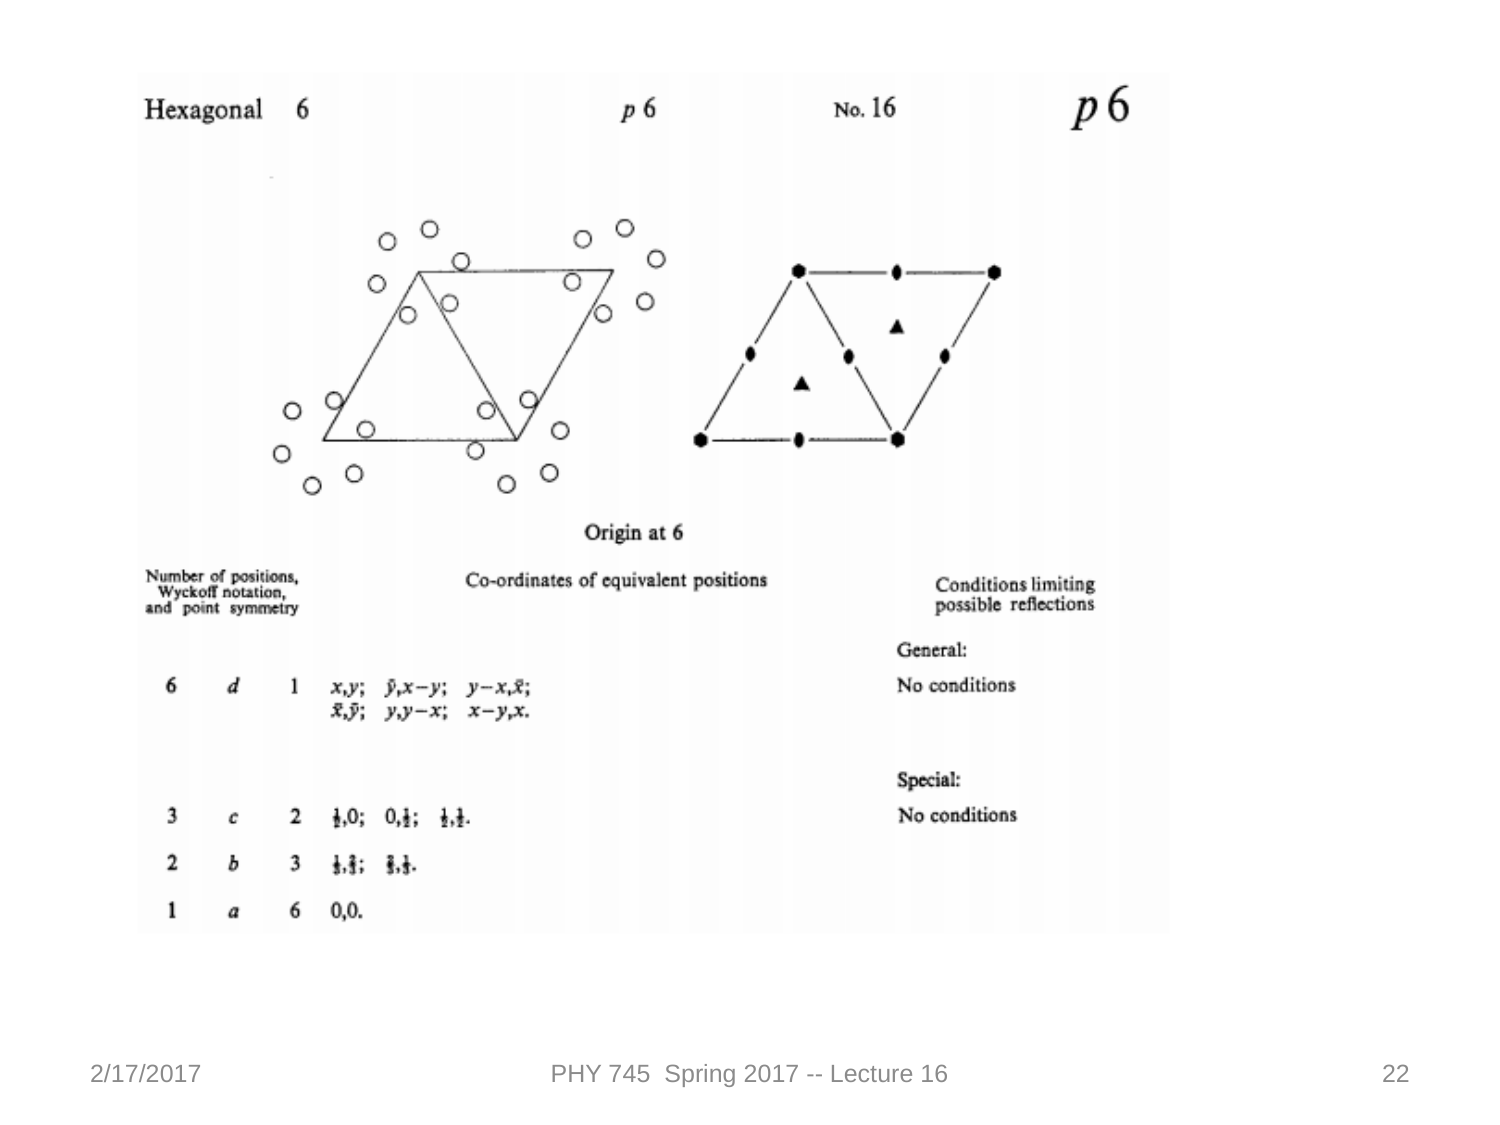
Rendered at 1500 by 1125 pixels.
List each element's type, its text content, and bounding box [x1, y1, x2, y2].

slide_number 22 [1074, 1042, 1425, 1103]
footer PHY 745 Spring 2017 -- Lecture 16 [512, 1042, 988, 1103]
picture [108, 49, 1219, 937]
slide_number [75, 1042, 425, 1103]
